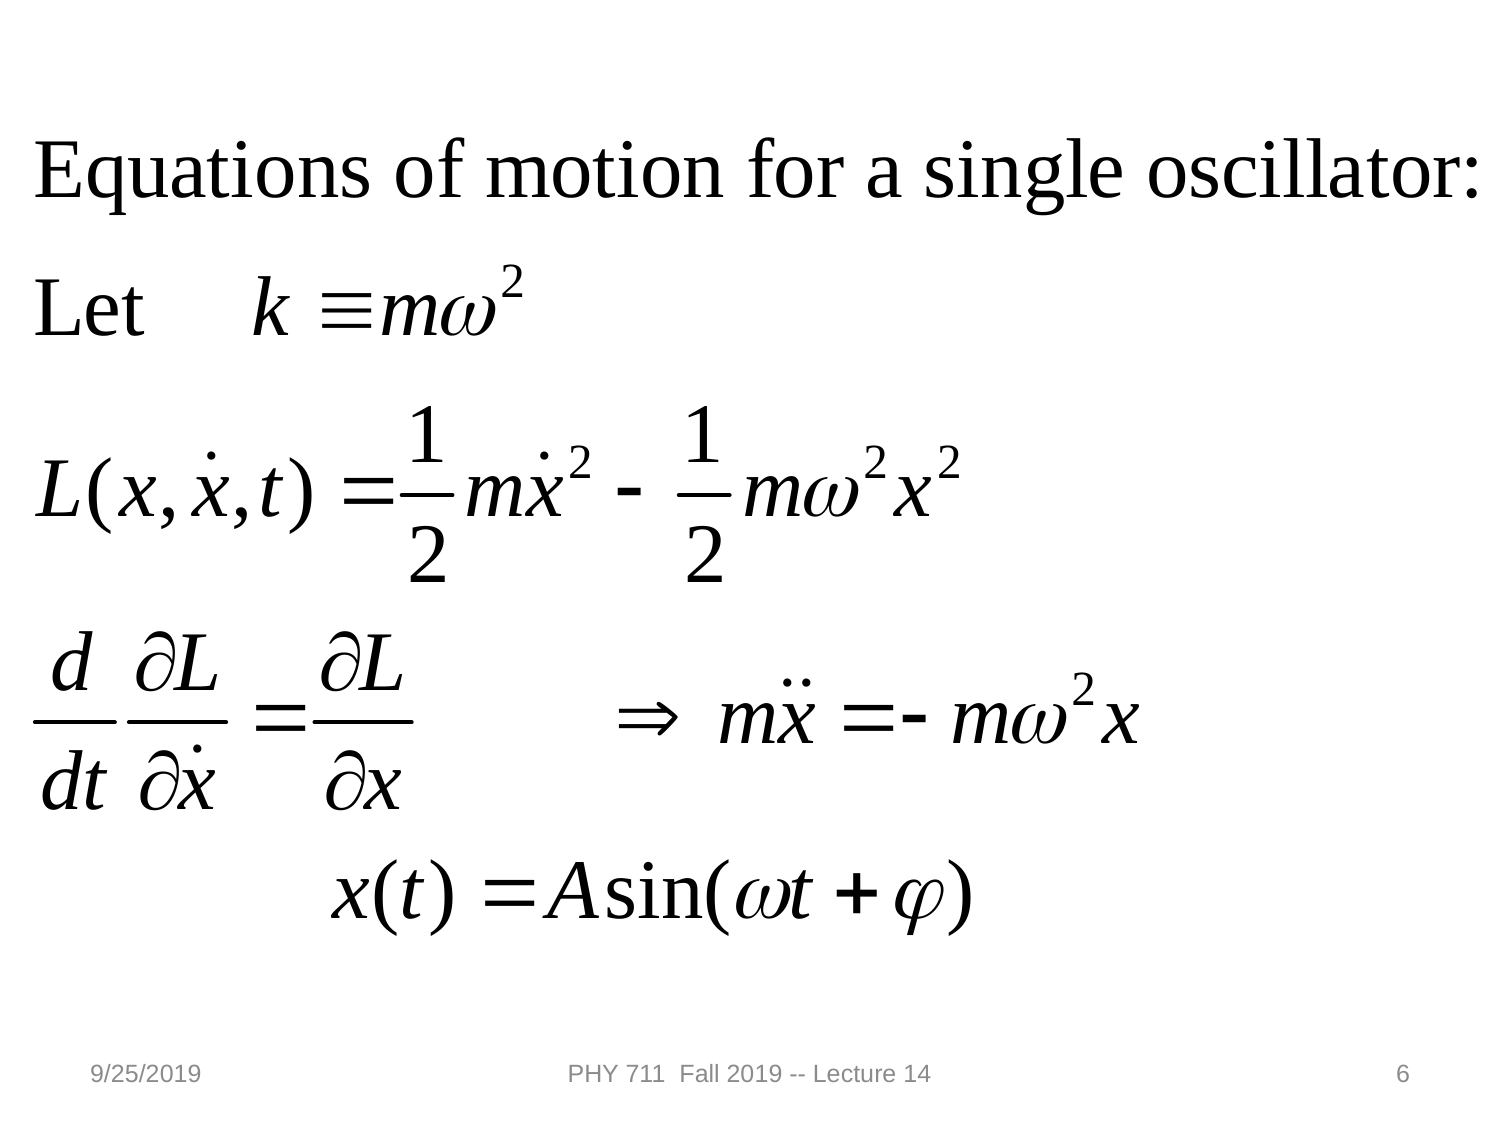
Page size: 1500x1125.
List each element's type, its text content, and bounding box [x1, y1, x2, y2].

footer PHY 711 Fall 2019 -- Lecture 14 [512, 1042, 988, 1103]
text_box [25, 124, 1488, 951]
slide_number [75, 1042, 425, 1103]
slide_number 6 [1074, 1042, 1425, 1103]
